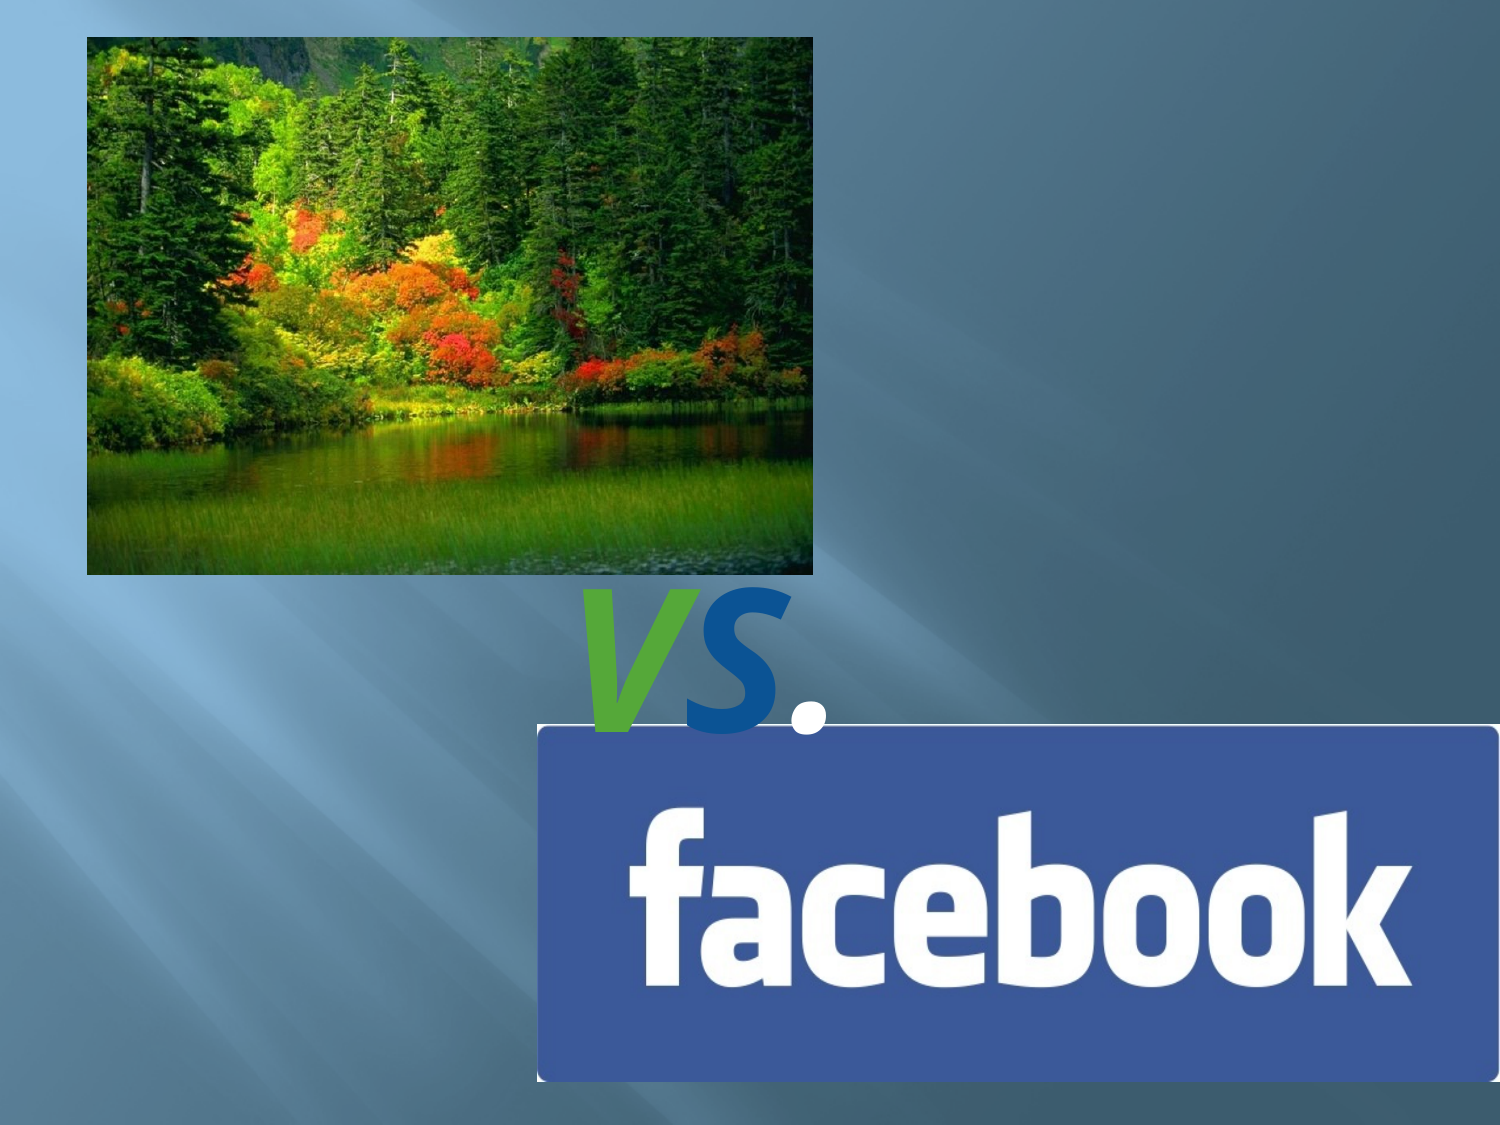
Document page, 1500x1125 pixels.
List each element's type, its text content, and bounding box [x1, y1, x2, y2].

picture [537, 724, 1500, 1082]
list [87, 37, 813, 576]
text_box VS. [387, 524, 1025, 780]
